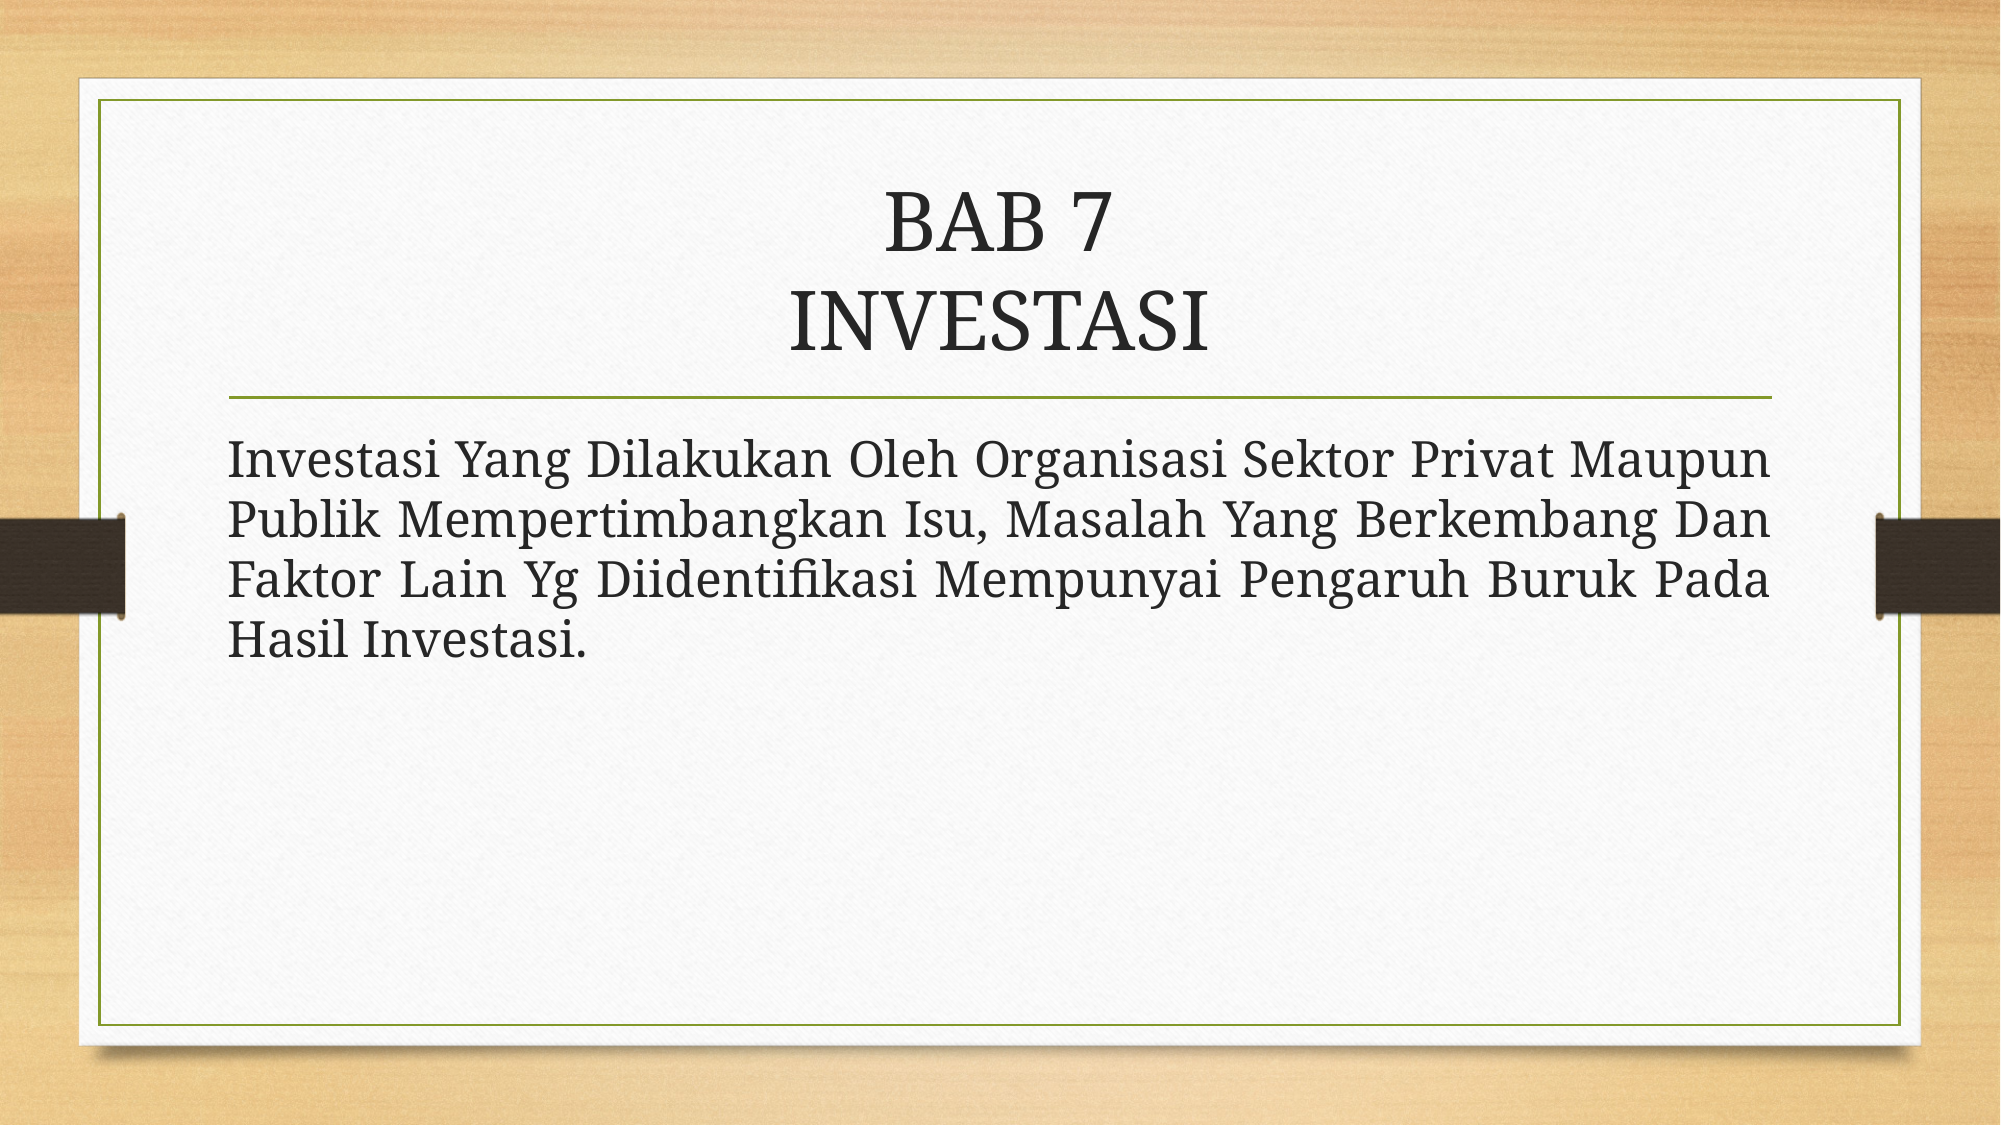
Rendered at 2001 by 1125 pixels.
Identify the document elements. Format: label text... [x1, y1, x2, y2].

picture [0, 0, 2001, 1125]
list Investasi Yang Dilakukan Oleh Organisasi Sektor Privat Maupun Publik Mempertimbangkan Isu, Masalah Yang Berkembang Dan Faktor Lain Yg Diidentifikasi Mempunyai Pengaruh Buruk Pada Hasil Investasi. [212, 419, 1788, 964]
title BAB 7 INVESTASI [212, 161, 1788, 375]
